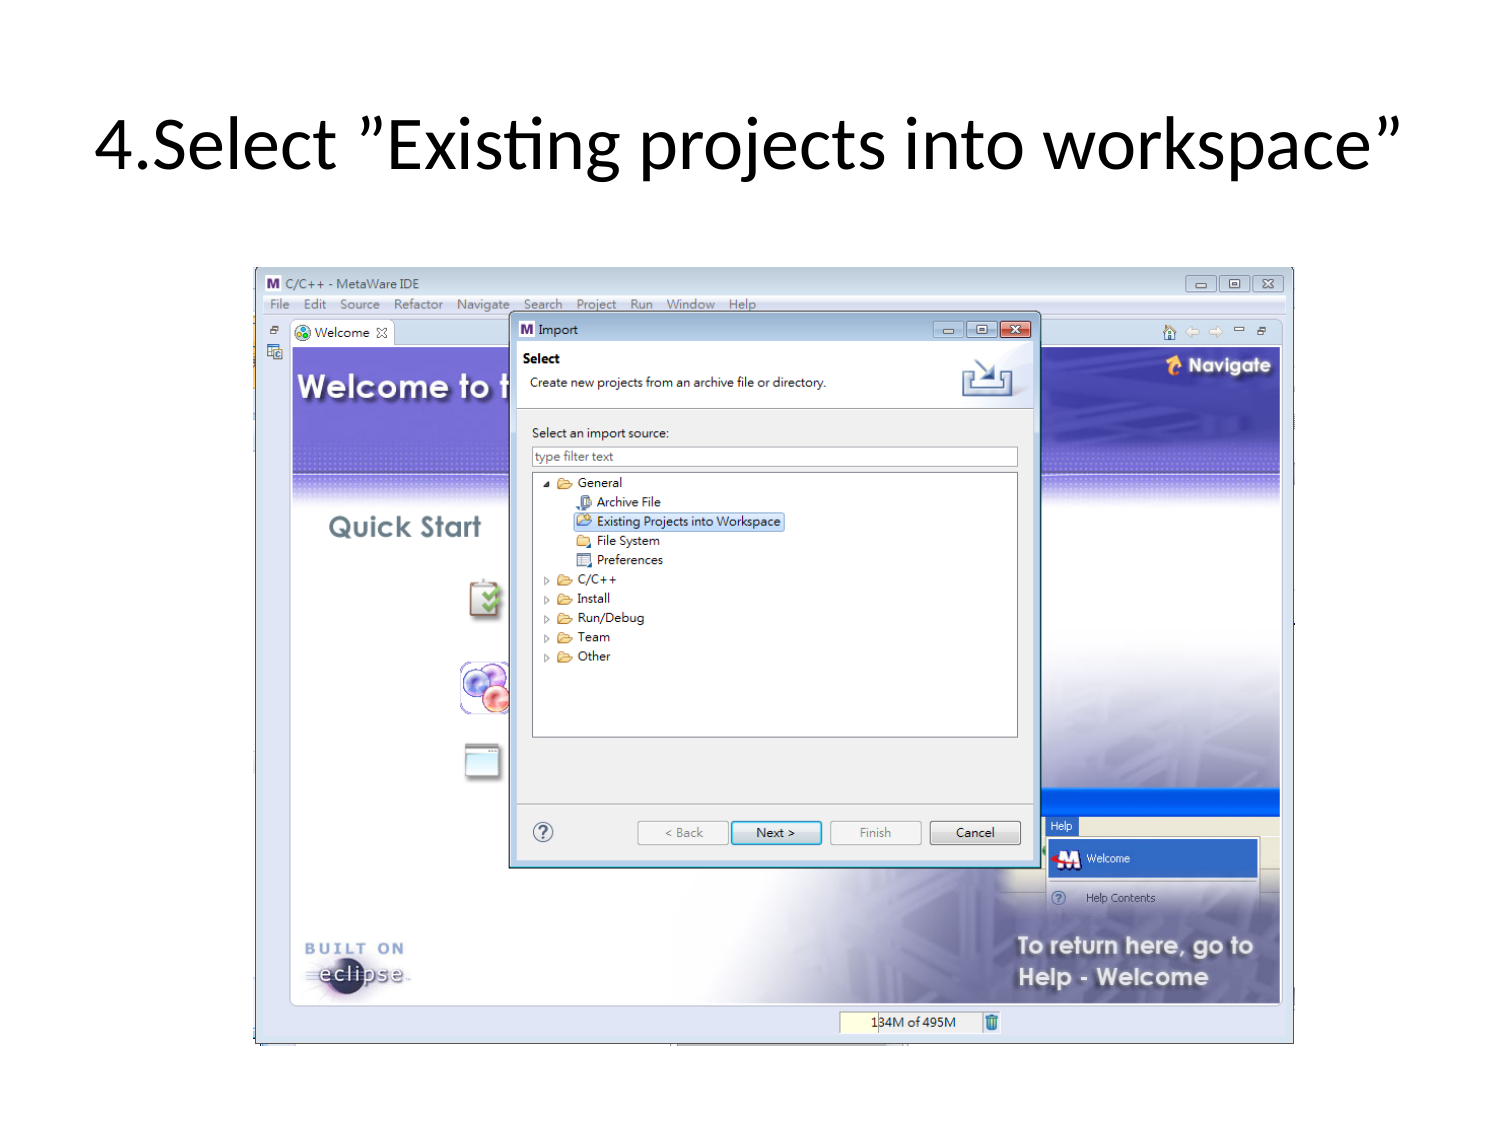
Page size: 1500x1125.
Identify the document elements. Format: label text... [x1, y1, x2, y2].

title 4.Select ”Existing projects into workspace” [75, 45, 1425, 233]
picture [253, 266, 1295, 1046]
